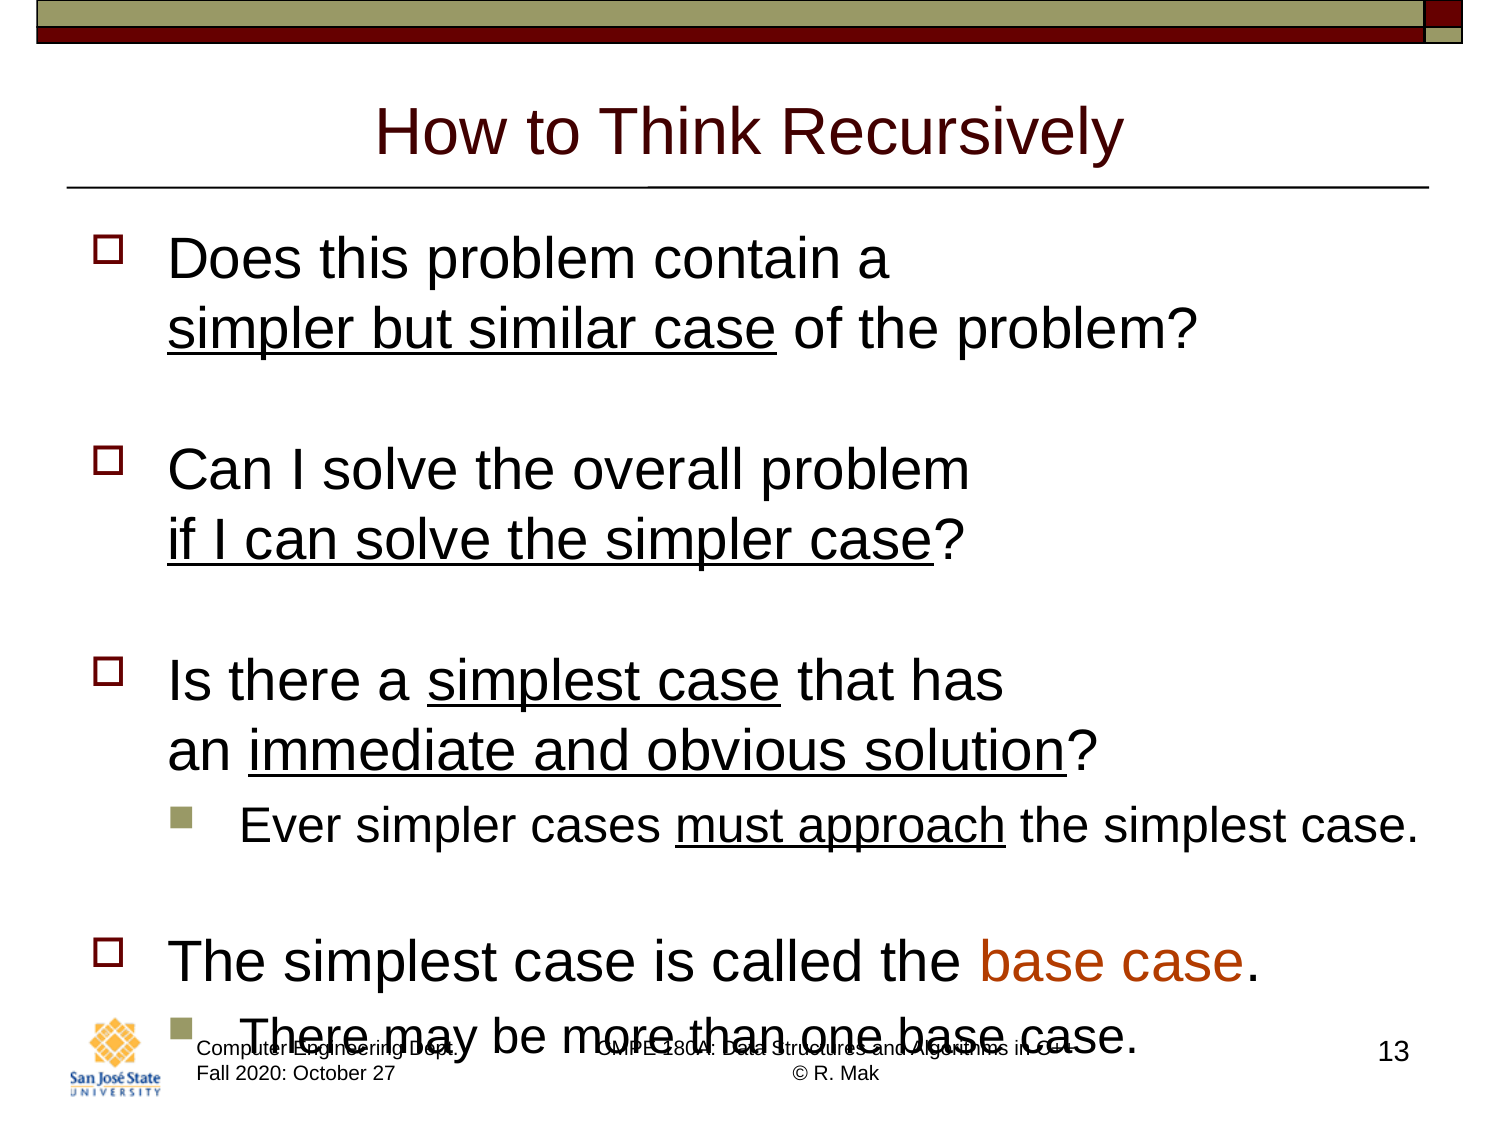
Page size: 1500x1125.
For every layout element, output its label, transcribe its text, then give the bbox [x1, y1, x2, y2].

picture [60, 1012, 166, 1112]
title How to Think Recursively [75, 67, 1425, 175]
slide_number 13 [1112, 1025, 1425, 1100]
list Does this problem contain a simpler but similar case of the problem? Can I solve the overall problem if I can solve the simpler case? Is there a simplest case that has an immediate and obvious solution? Ever simpler cases must approach the simplest case. The simplest case is called the base case. There may be more than one base case. [75, 212, 1440, 1006]
